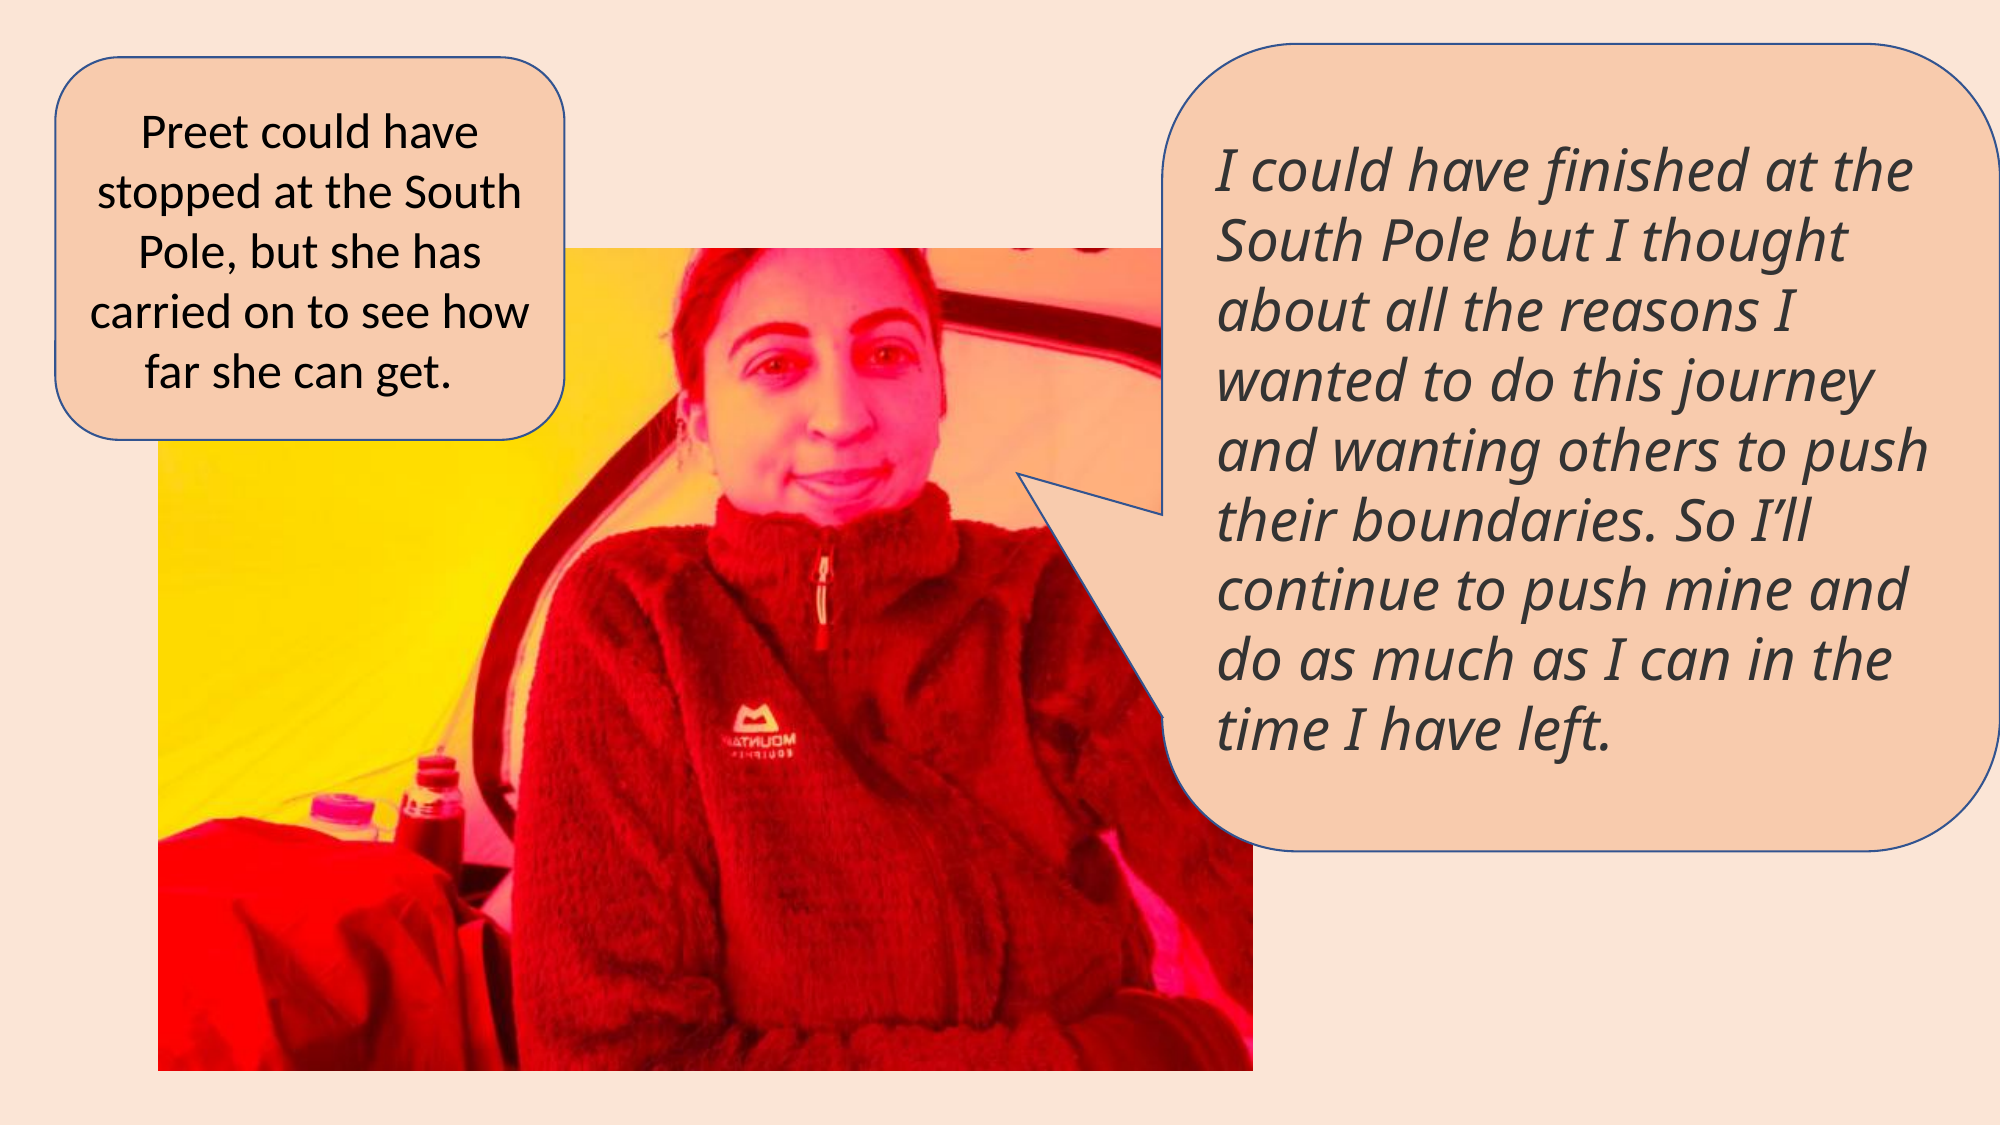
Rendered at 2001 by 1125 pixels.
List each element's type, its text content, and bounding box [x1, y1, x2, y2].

text_box I could have finished at the South Pole but I thought about all the reasons I wanted to do this journey and wanting others to push their boundaries. So I’ll continue to push mine and do as much as I can in the time I have left. [1161, 42, 2000, 853]
text_box Preet could have stopped at the South Pole, but she has carried on to see how far she can get. [54, 56, 566, 441]
picture [158, 248, 1253, 1071]
